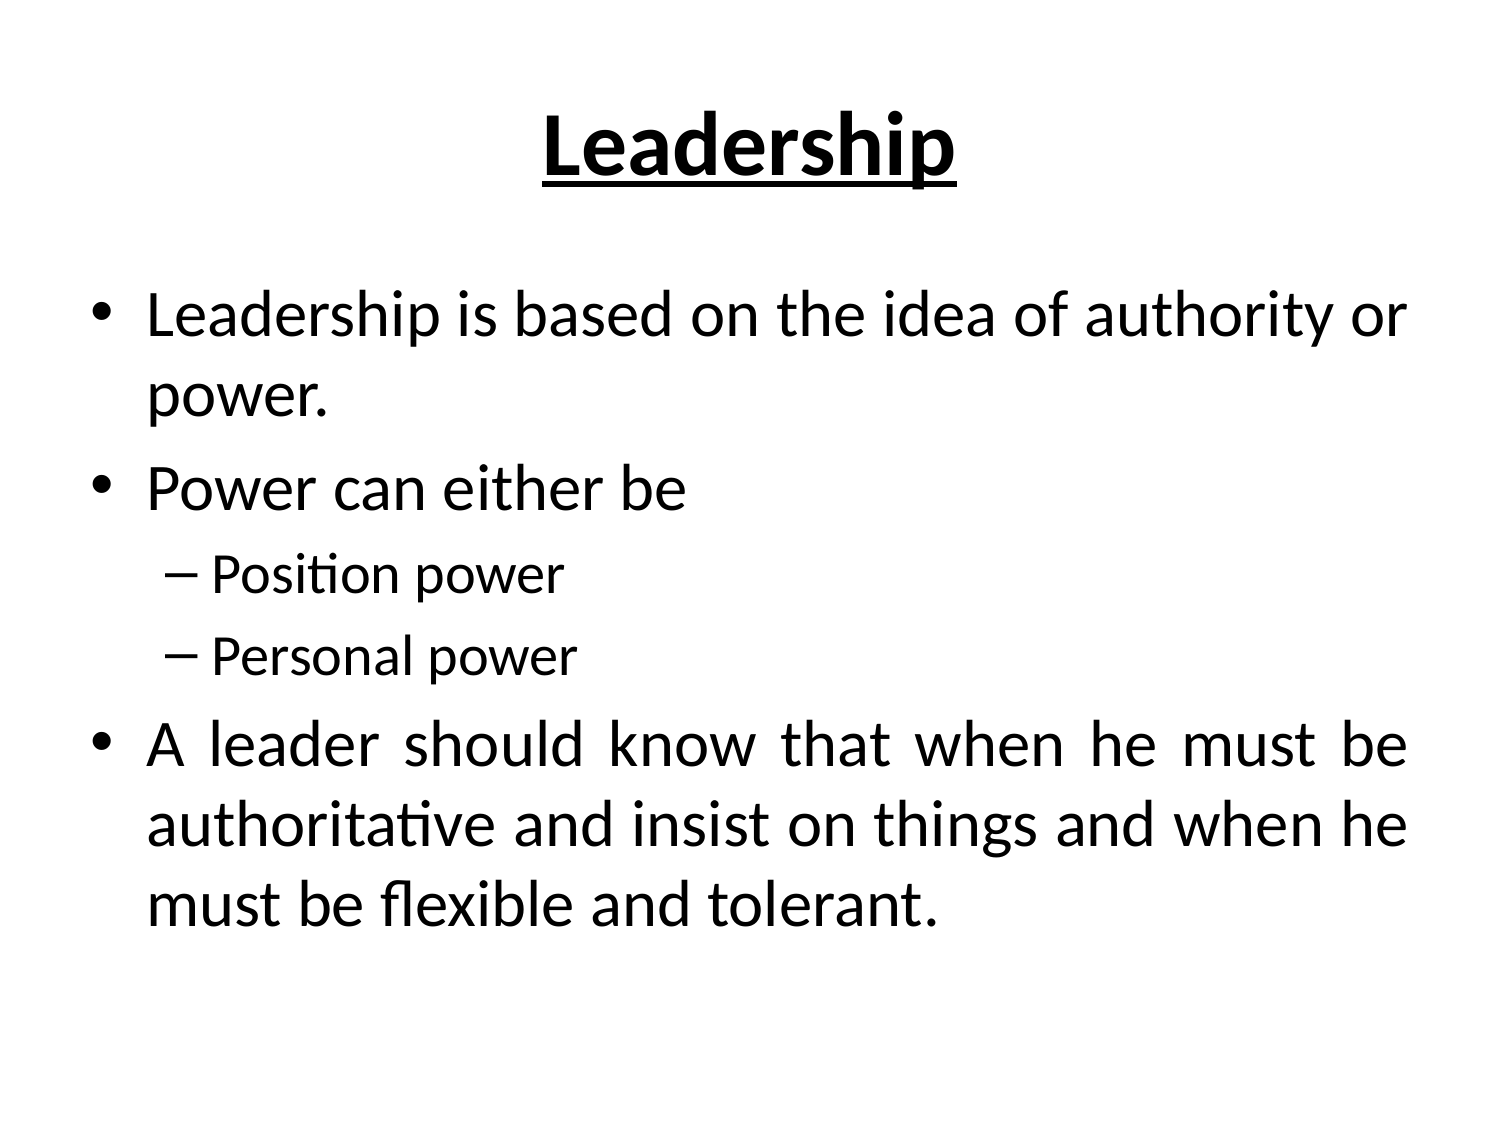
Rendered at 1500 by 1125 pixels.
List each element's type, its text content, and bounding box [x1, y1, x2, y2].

list Leadership is based on the idea of authority or power. Power can either be Position power Personal power A leader should know that when he must be authoritative and insist on things and when he must be flexible and tolerant. [75, 262, 1425, 1005]
title Leadership [75, 45, 1425, 233]
